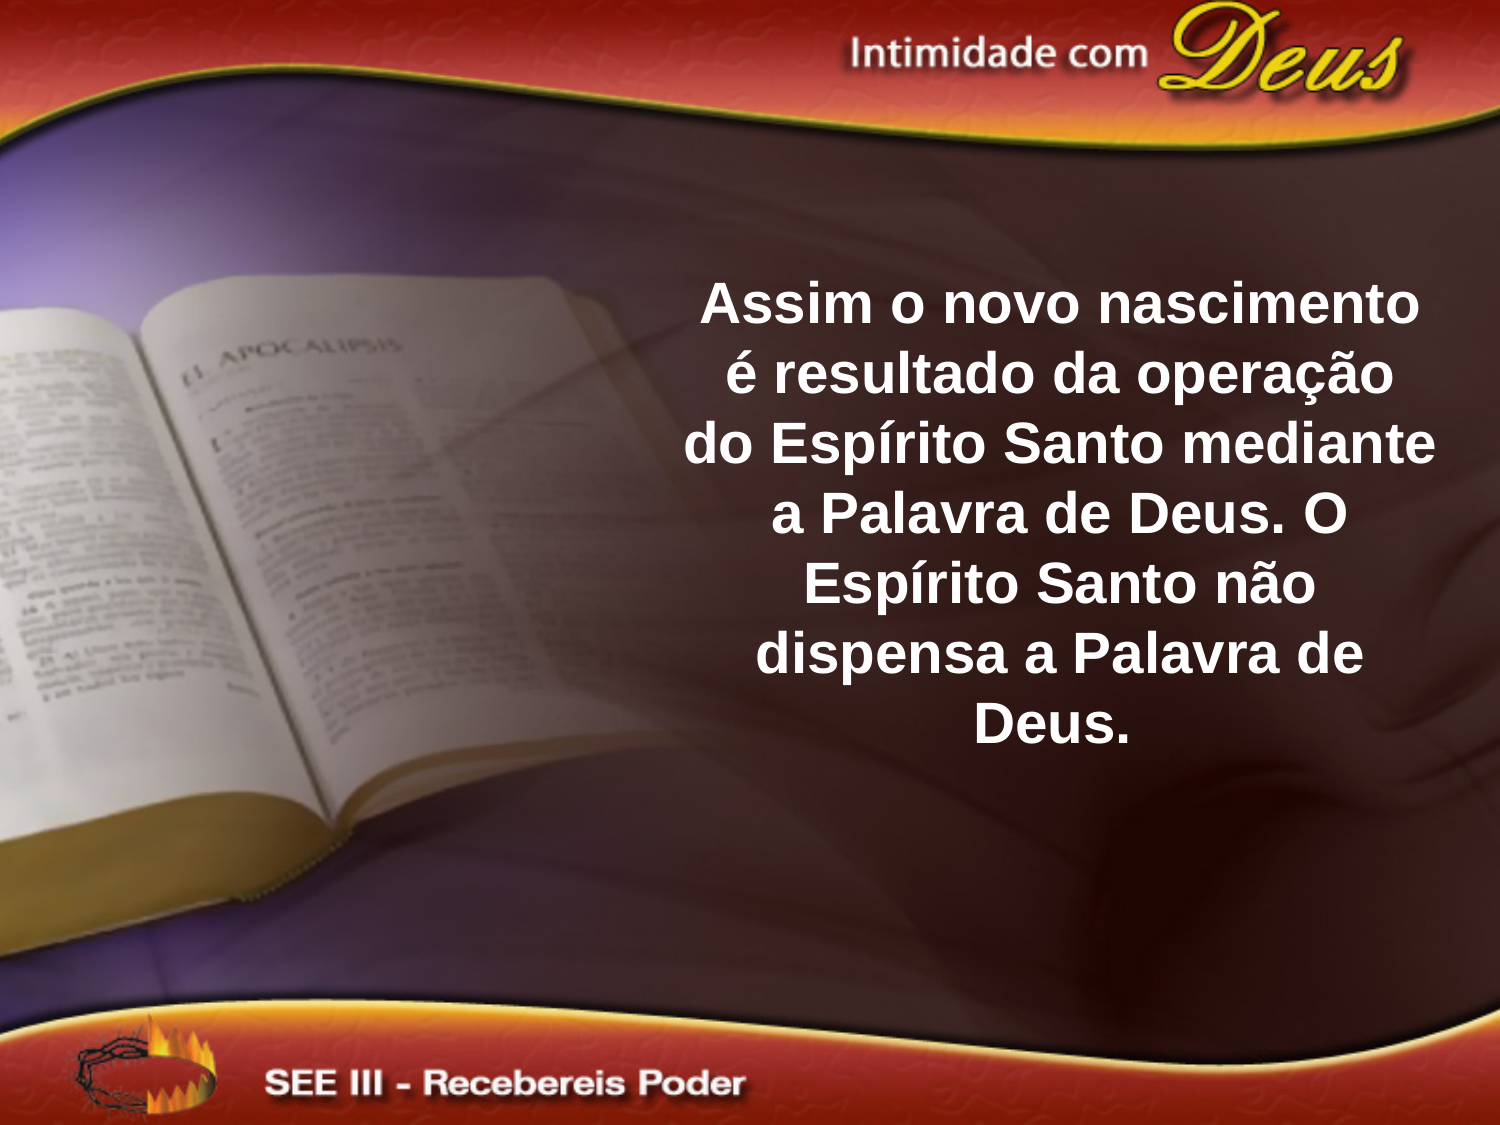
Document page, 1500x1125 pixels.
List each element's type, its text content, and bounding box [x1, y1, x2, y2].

picture [0, 0, 1500, 1125]
text_box Assim o novo nascimento é resultado da operação do Espírito Santo mediante a Palavra de Deus. O Espírito Santo não dispensa a Palavra de Deus. [667, 257, 1454, 763]
